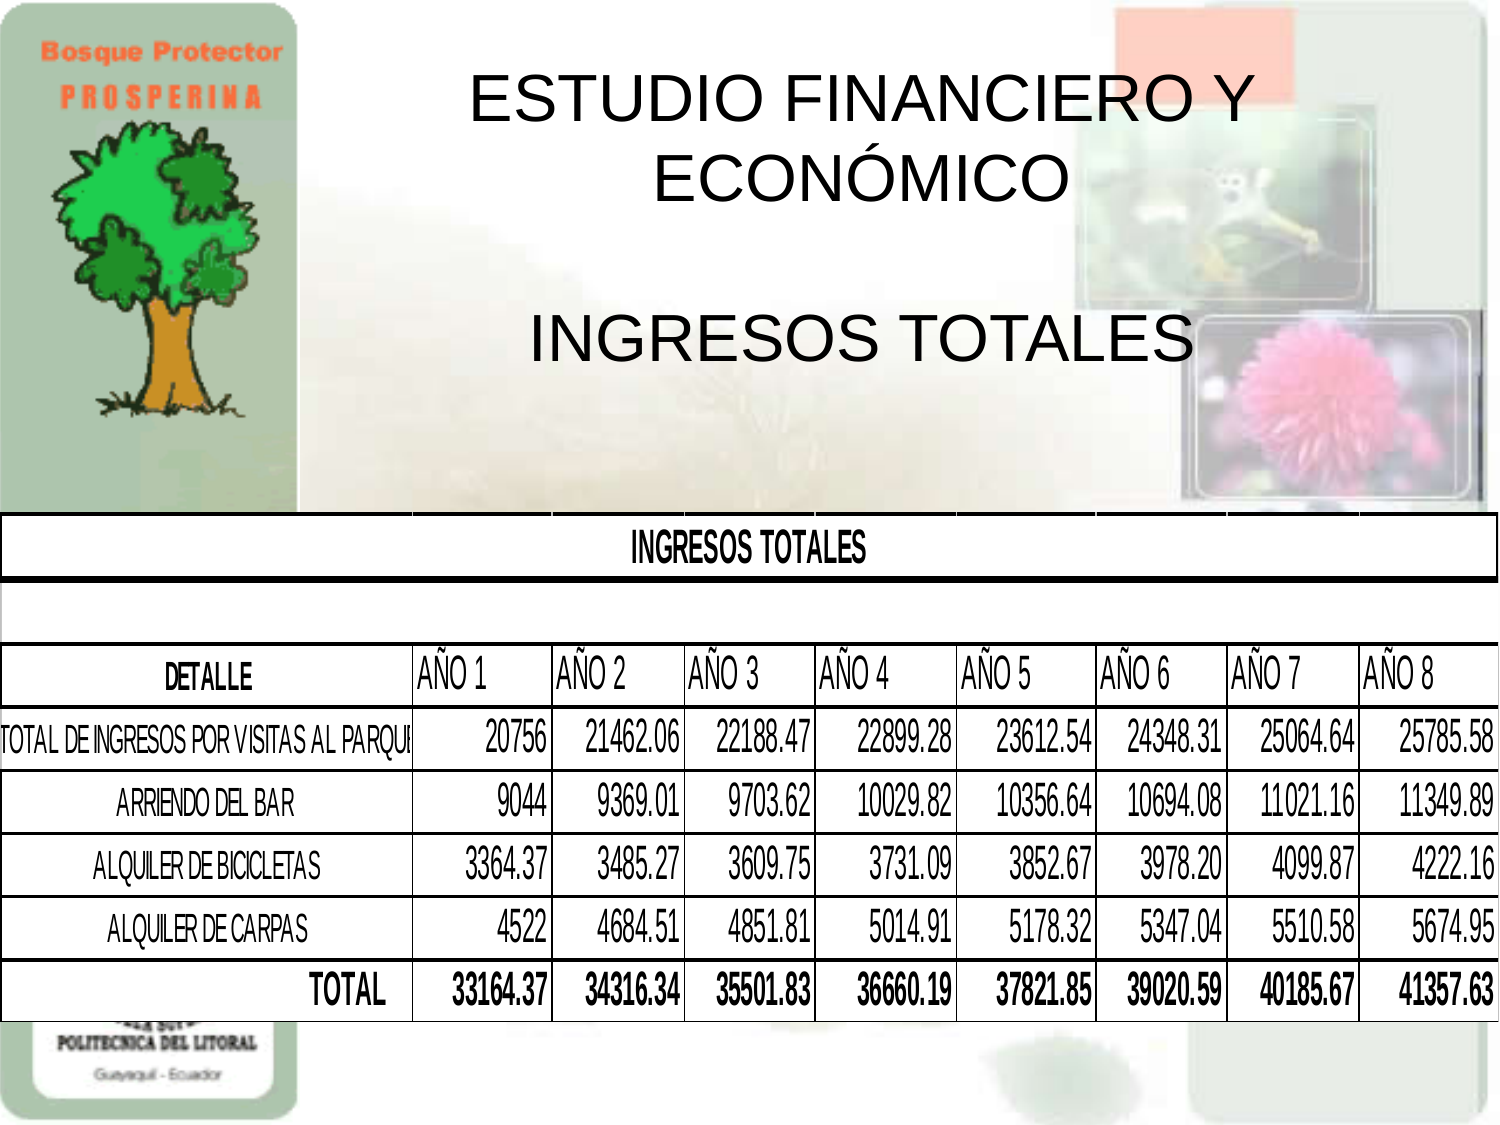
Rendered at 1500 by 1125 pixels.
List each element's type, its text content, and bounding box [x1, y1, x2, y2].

title ESTUDIO FINANCIERO Y ECONÓMICO INGRESOS TOTALES [274, 124, 1451, 306]
picture [0, 0, 1500, 512]
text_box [0, 512, 1500, 1026]
picture [0, 1026, 1500, 1125]
